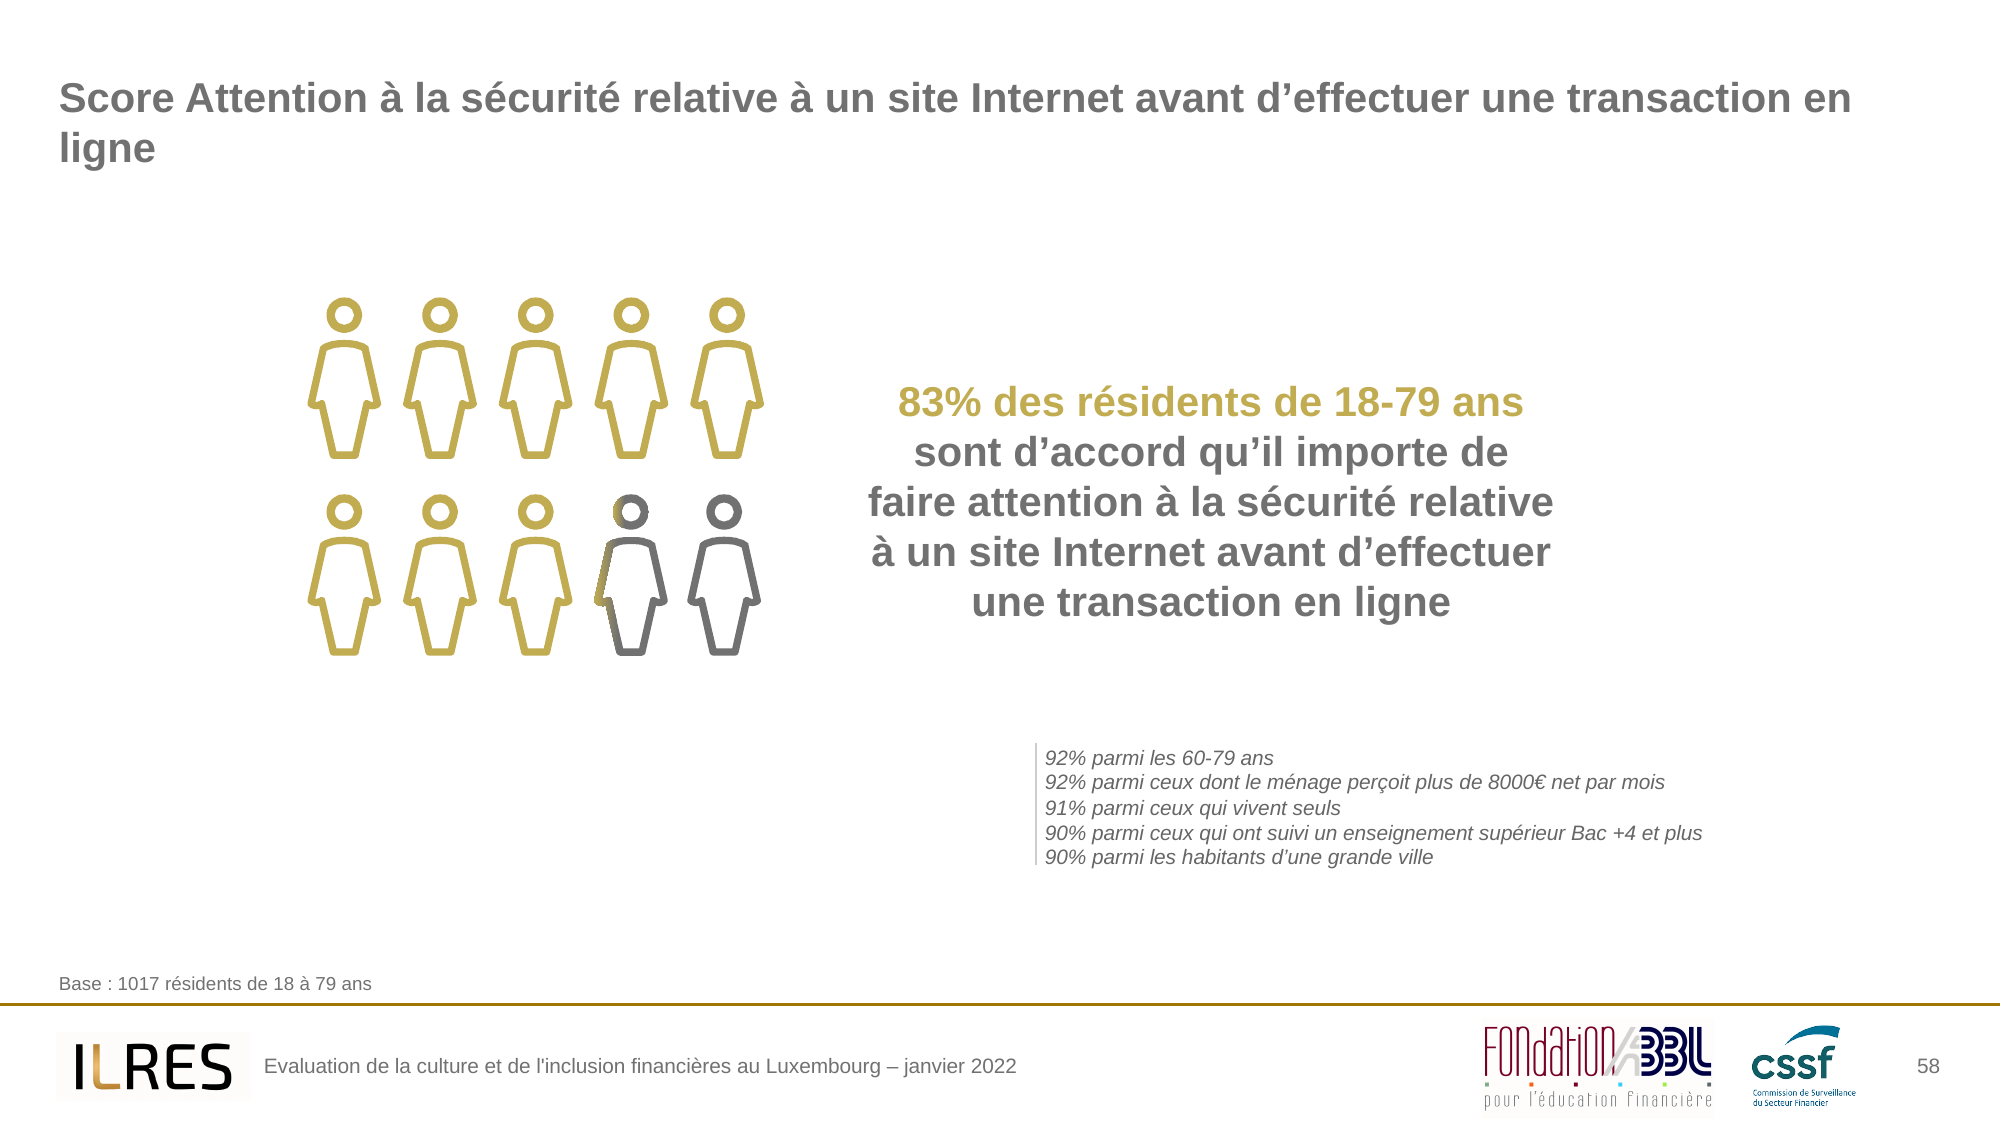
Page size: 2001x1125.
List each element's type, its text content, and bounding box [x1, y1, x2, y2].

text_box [498, 297, 573, 459]
title Score Attention à la sécurité relative à un site Internet avant d’effectuer une transaction en ligne [59, 70, 1941, 137]
picture [56, 1032, 251, 1101]
text_box 83% des résidents de 18-79 ans sont d’accord qu’il importe de faire attention à la sécurité relative à un site Internet avant d’effectuer une transaction en ligne [865, 375, 1557, 626]
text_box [403, 494, 477, 656]
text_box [687, 494, 761, 656]
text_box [403, 297, 477, 459]
picture [1747, 1019, 1857, 1107]
text_box Base : 1017 résidents de 18 à 79 ans [58, 971, 1940, 995]
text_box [498, 494, 573, 656]
picture [1481, 1018, 1715, 1119]
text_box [594, 494, 668, 656]
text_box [307, 297, 381, 459]
slide_number 58 [1780, 1048, 1941, 1082]
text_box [690, 297, 764, 459]
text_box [307, 494, 381, 656]
text_box 92% parmi les 60-79 ans 92% parmi ceux dont le ménage perçoit plus de 8000€ net par mois 91% parmi ceux qui vivent seuls 90% parmi ceux qui ont suivi un enseignement supérieur Bac +4 et plus 90% parmi les habitants d’une grande ville [1039, 738, 1766, 875]
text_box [594, 297, 669, 459]
